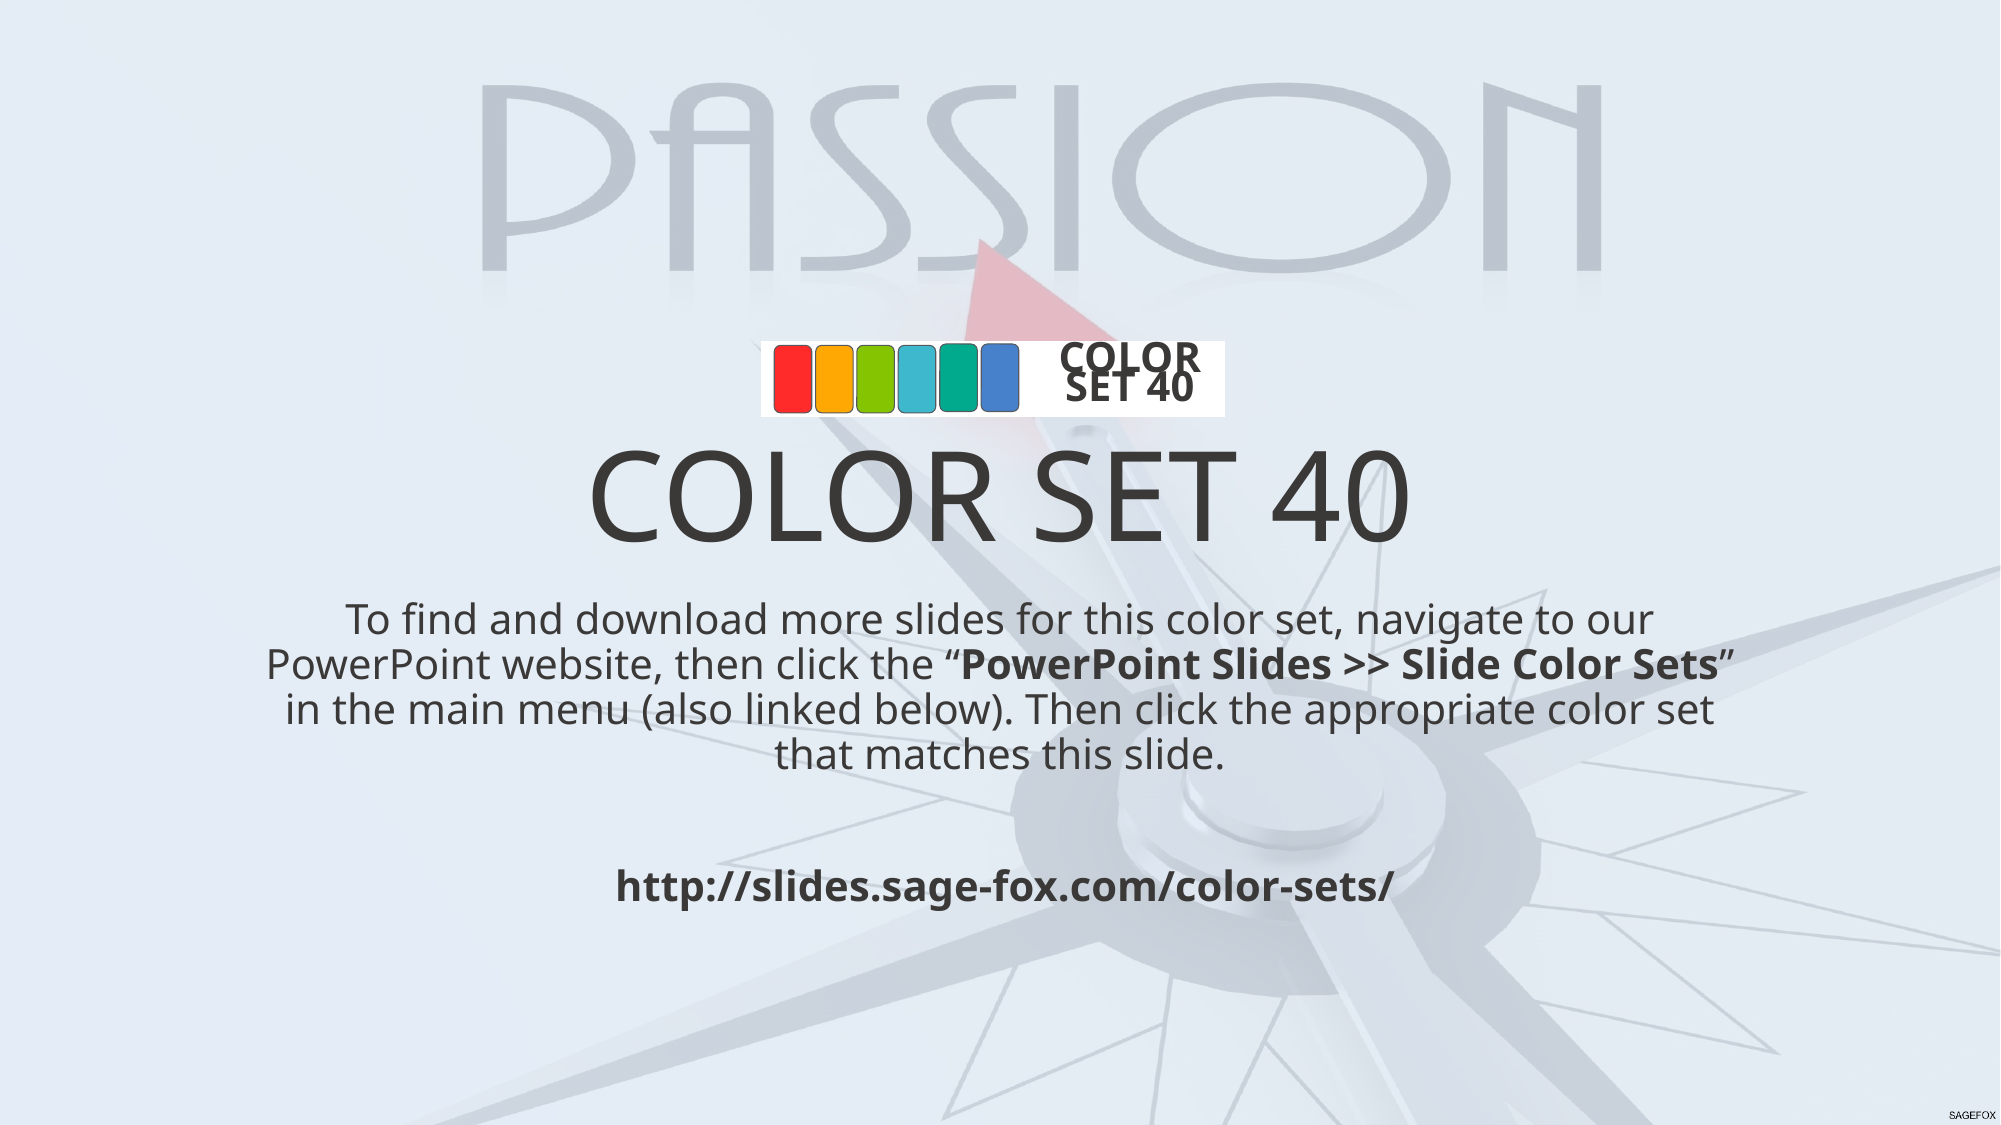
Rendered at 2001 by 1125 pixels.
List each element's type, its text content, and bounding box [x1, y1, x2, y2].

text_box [761, 341, 1239, 419]
subtitle To find and download more slides for this color set, navigate to our PowerPoint website, then click the “PowerPoint Slides >> Slide Color Sets” in the main menu (also linked below). Then click the appropriate color set that matches this slide. http://slides.sage-fox.com/color-sets/ [249, 590, 1750, 863]
title COLOR SET 40 [249, 184, 1750, 576]
picture [1925, 0, 2001, 1125]
